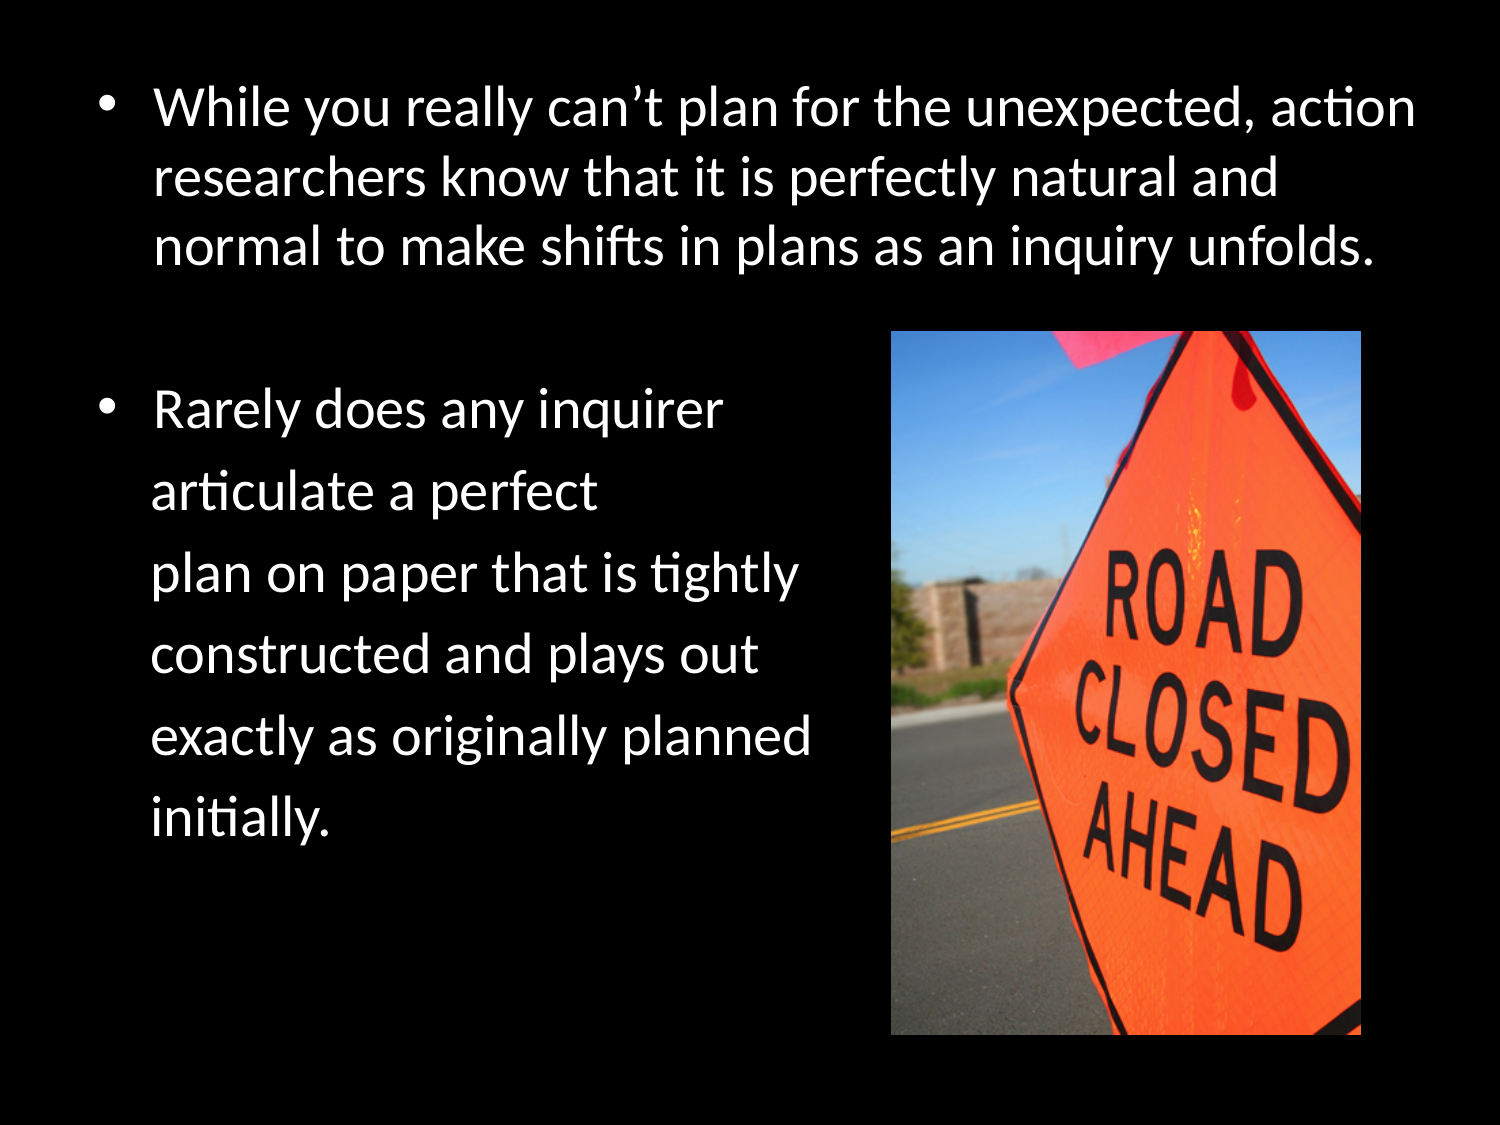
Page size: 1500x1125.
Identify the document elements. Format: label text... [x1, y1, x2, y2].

picture [891, 331, 1361, 1036]
list While you really can’t plan for the unexpected, action researchers know that it is perfectly natural and normal to make shifts in plans as an inquiry unfolds. Rarely does any inquirer articulate a perfect plan on paper that is tightly constructed and plays out exactly as originally planned initially. [82, 60, 1433, 1125]
